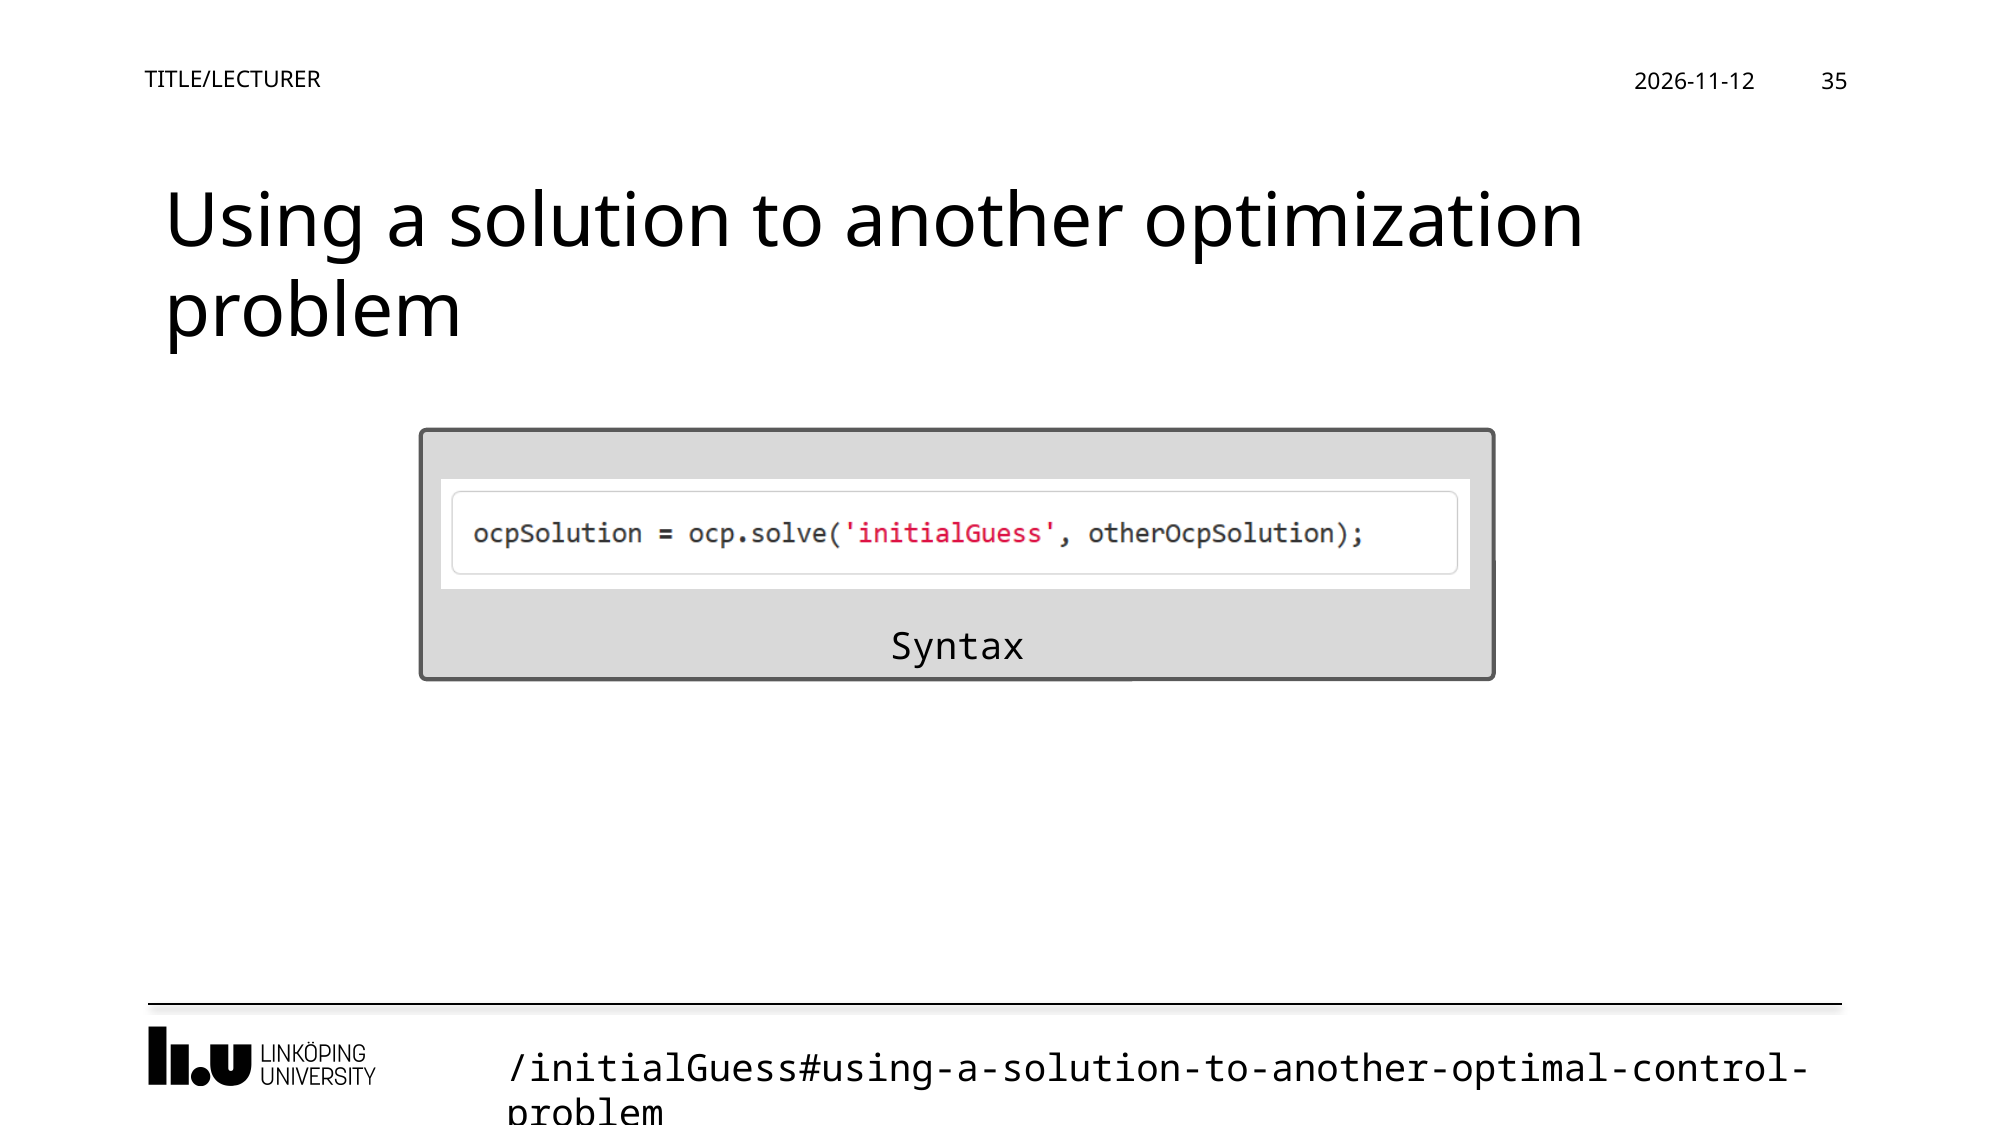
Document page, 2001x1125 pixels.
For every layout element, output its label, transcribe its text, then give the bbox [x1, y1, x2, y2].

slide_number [1457, 59, 1741, 103]
picture [146, 1023, 378, 1089]
text_box Syntax [418, 427, 1496, 682]
picture [441, 479, 1470, 589]
footer TITLE/LECTURER [129, 59, 1407, 103]
text_box /initialGuess#using-a-solution-to-another-optimal-control-problem [491, 1036, 1959, 1125]
slide_number 35 [1741, 59, 1863, 103]
title Using a solution to another optimization problem [149, 163, 1843, 301]
